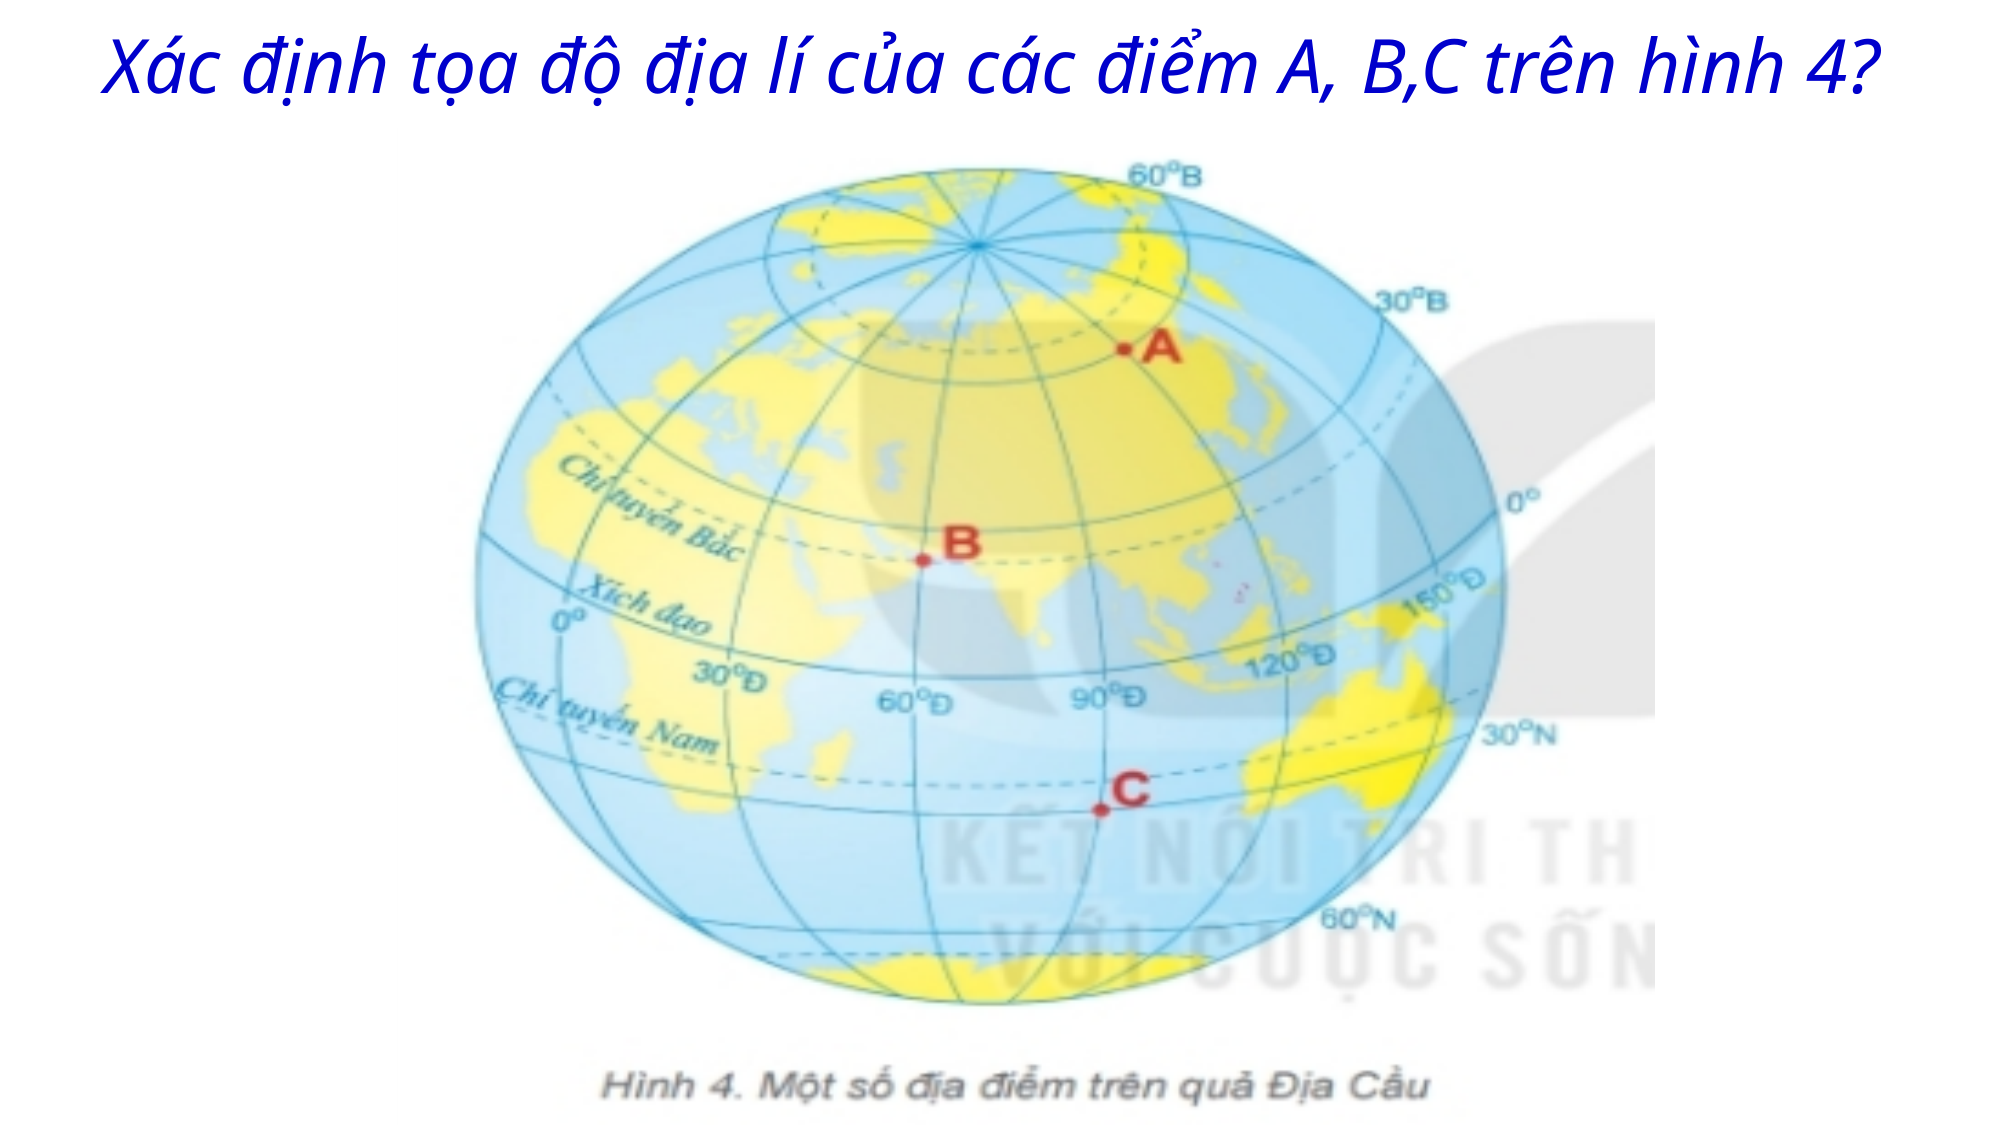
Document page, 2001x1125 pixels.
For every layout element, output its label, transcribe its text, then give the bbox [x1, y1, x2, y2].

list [396, 128, 1655, 1125]
title Xác định tọa độ địa lí của các điểm A, B,C trên hình 4? [87, 10, 1899, 129]
